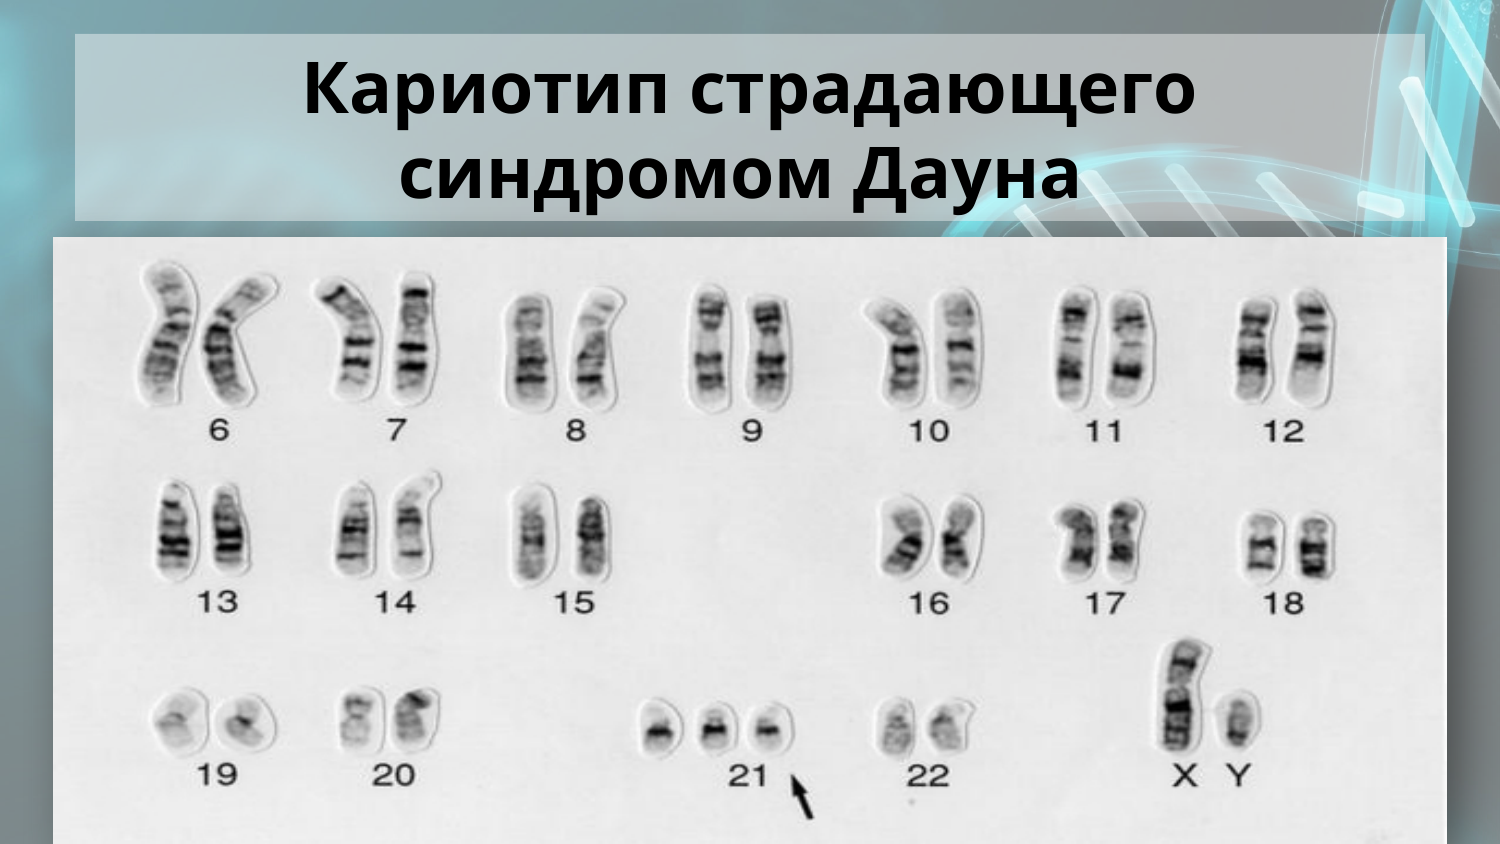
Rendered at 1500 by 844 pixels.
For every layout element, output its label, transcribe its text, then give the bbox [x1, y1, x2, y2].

title Кариотип страдающего синдромом Дауна [75, 33, 1425, 221]
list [52, 237, 1448, 844]
